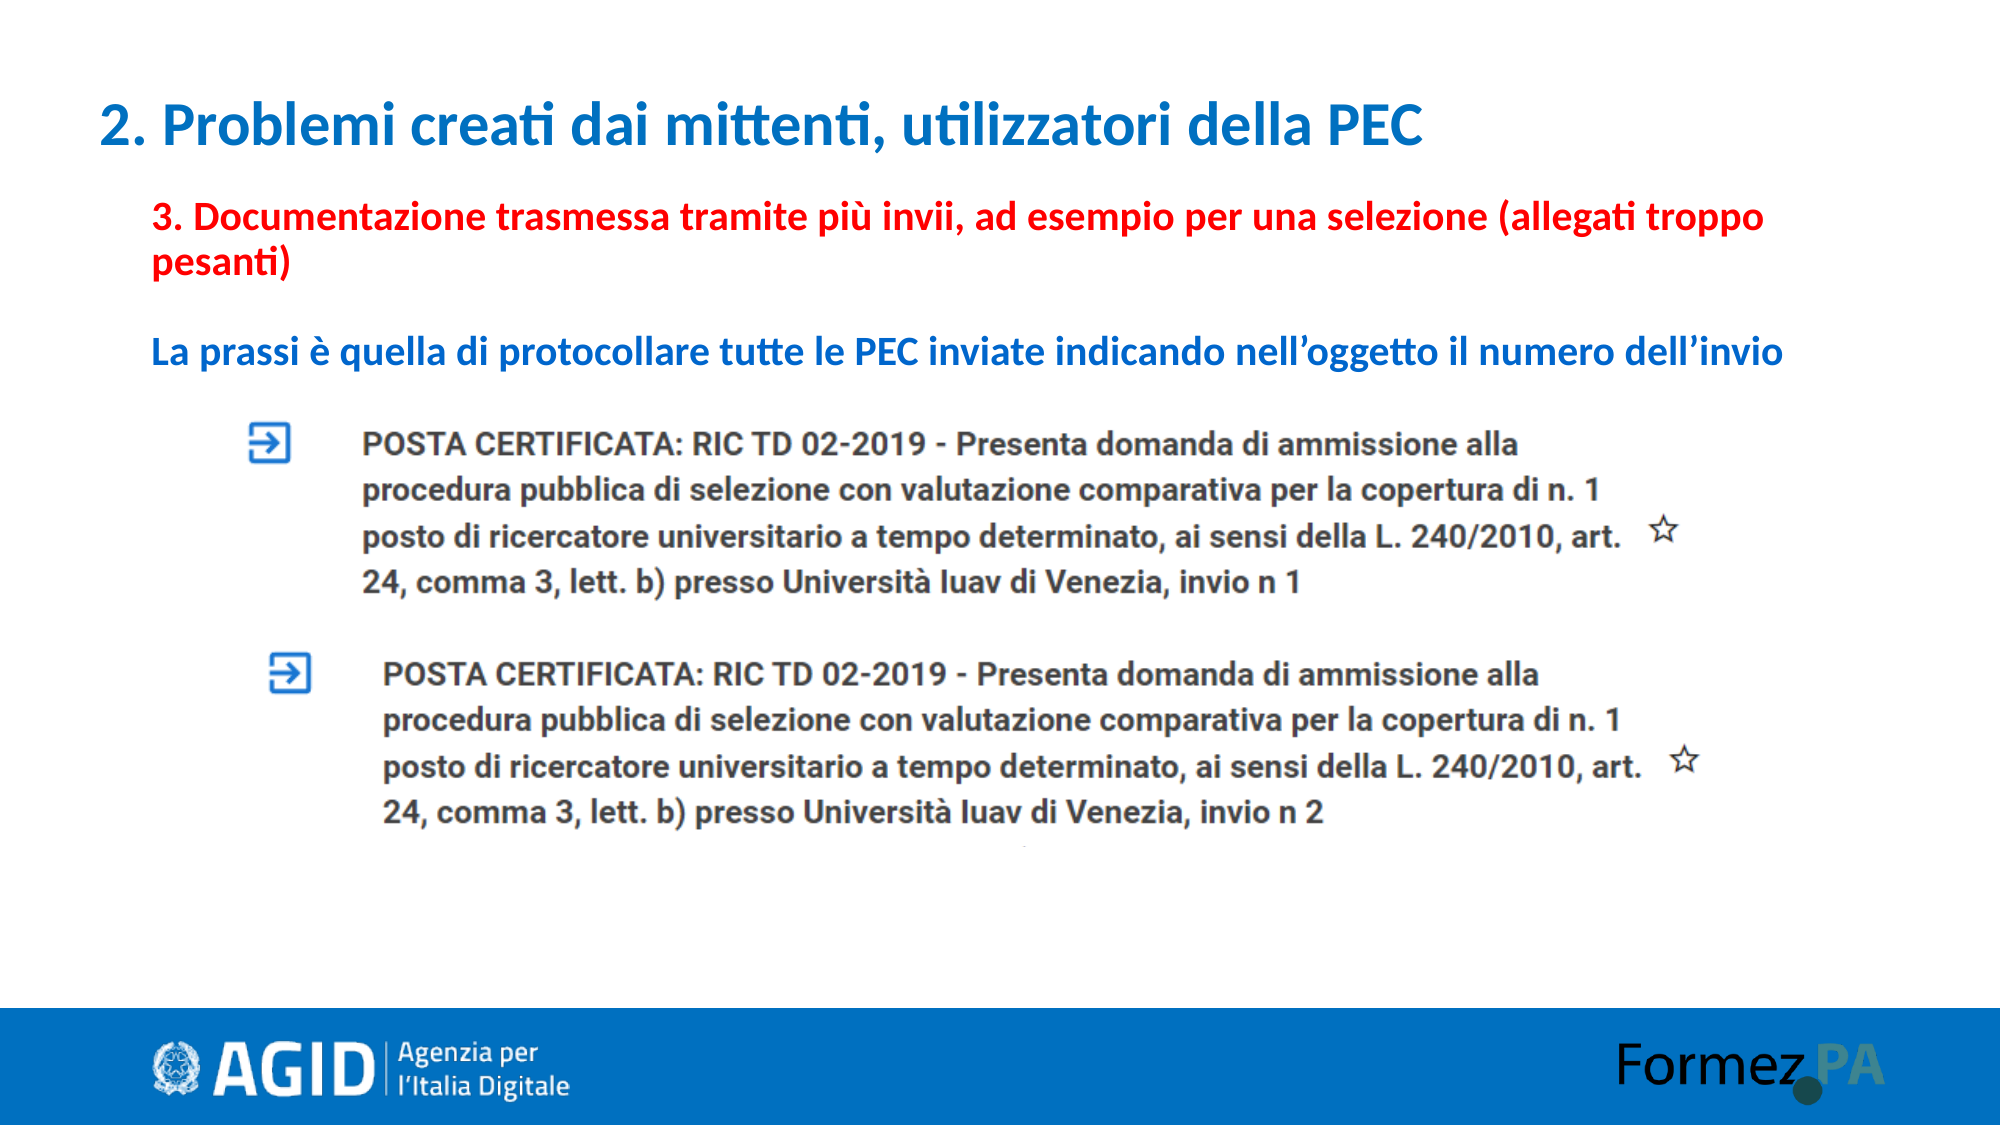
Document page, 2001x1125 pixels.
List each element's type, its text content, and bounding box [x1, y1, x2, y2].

text_box [0, 1008, 2000, 1125]
title 3. Documentazione trasmessa tramite più invii, ad esempio per una selezione (allegati troppo pesanti) La prassi è quella di protocollare tutte le PEC inviate indicando nell’oggetto il numero dell’invio [136, 186, 1862, 939]
text_box 2. Problemi creati dai mittenti, utilizzatori della PEC [85, 75, 1905, 166]
picture [1614, 1038, 1890, 1108]
picture [220, 402, 1724, 615]
picture [152, 1030, 570, 1120]
picture [250, 638, 1762, 847]
